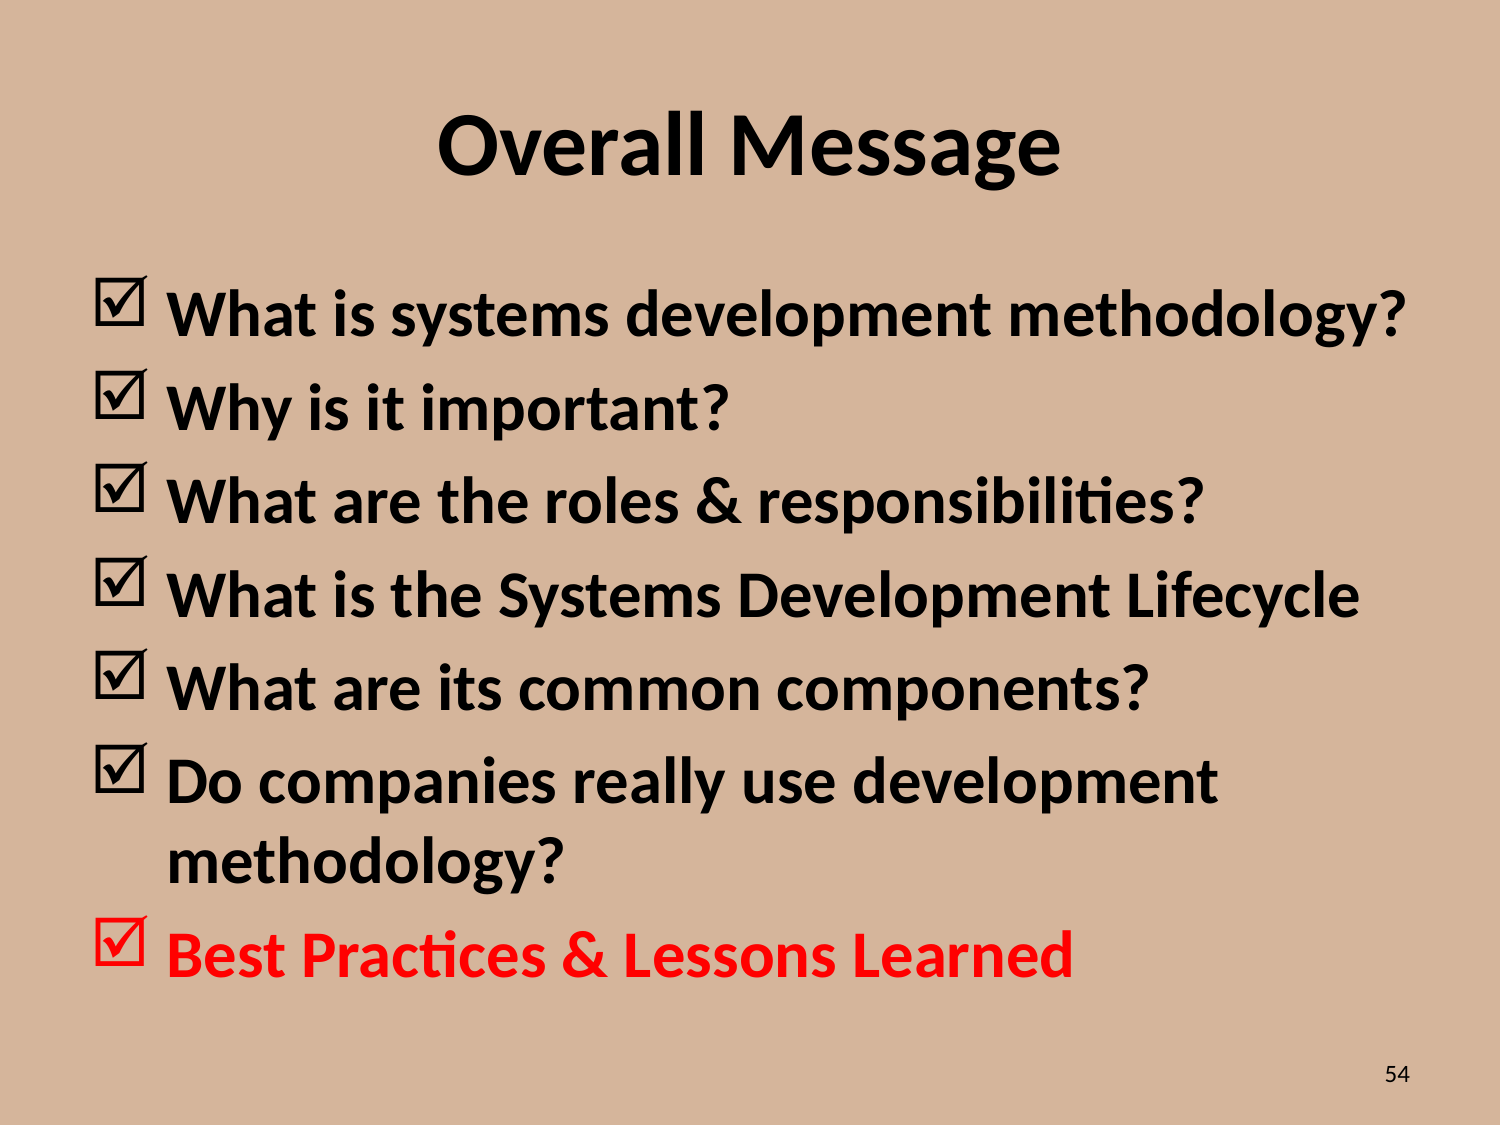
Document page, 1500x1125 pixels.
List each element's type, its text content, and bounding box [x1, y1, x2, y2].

slide_number 54 [1074, 1042, 1425, 1103]
title Overall Message [75, 45, 1425, 233]
list What is systems development methodology? Why is it important? What are the roles & responsibilities? What is the Systems Development Lifecycle What are its common components? Do companies really use development methodology? Best Practices & Lessons Learned [75, 262, 1425, 1005]
